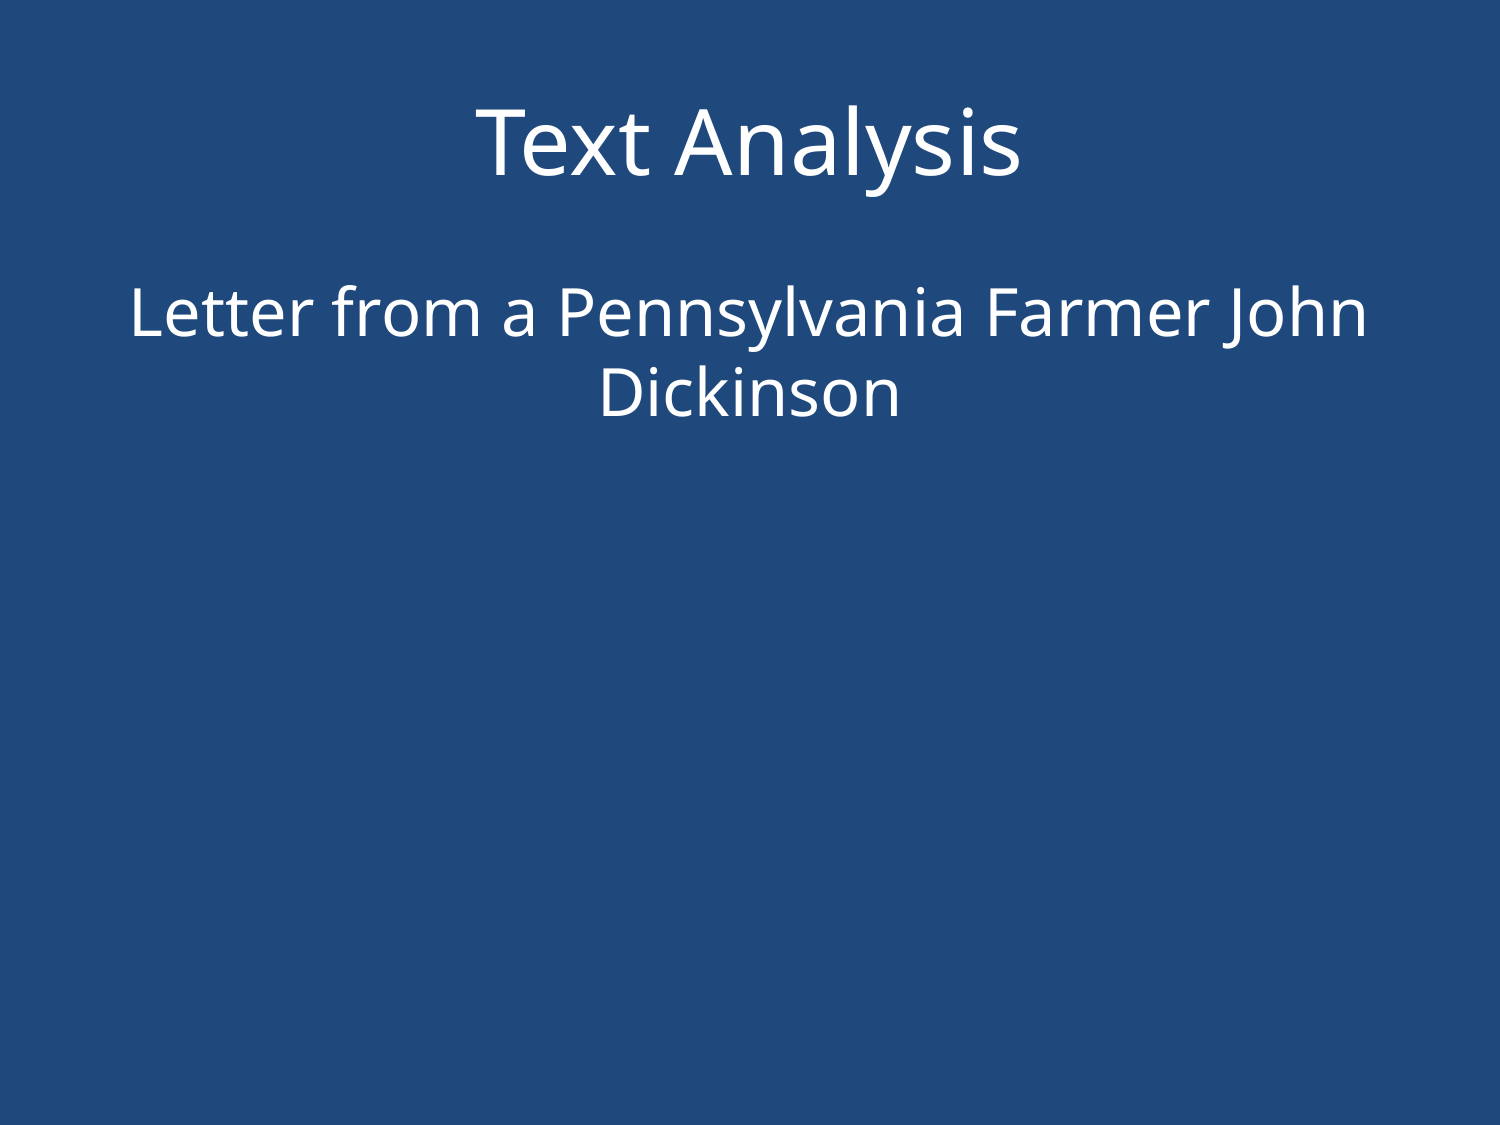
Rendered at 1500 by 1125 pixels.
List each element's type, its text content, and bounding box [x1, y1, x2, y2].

list Letter from a Pennsylvania Farmer John Dickinson [75, 262, 1425, 1005]
title Text Analysis [75, 45, 1425, 233]
